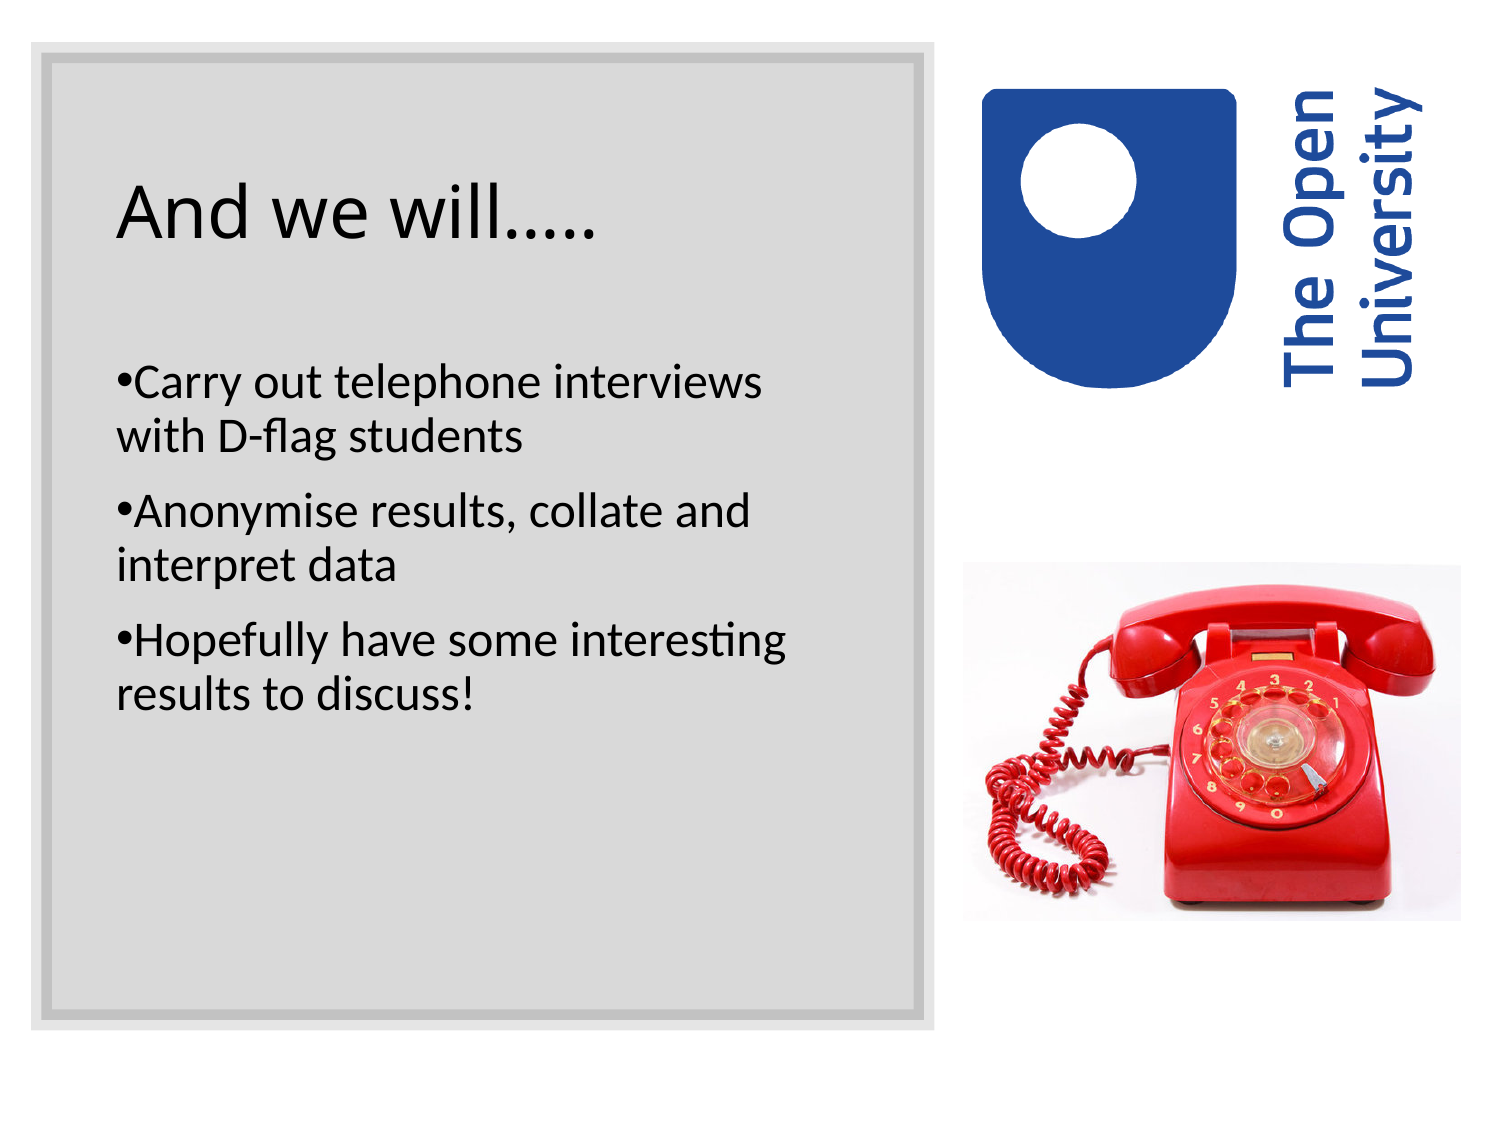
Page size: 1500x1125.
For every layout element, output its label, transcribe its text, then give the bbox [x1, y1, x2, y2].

text_box [40, 52, 925, 1021]
title And we will….. [101, 105, 865, 326]
text_box Carry out telephone interviews with D-flag students Anonymise results, collate and interpret data Hopefully have some interesting results to discuss! [101, 348, 865, 943]
picture [963, 562, 1461, 921]
picture [963, 66, 1461, 410]
